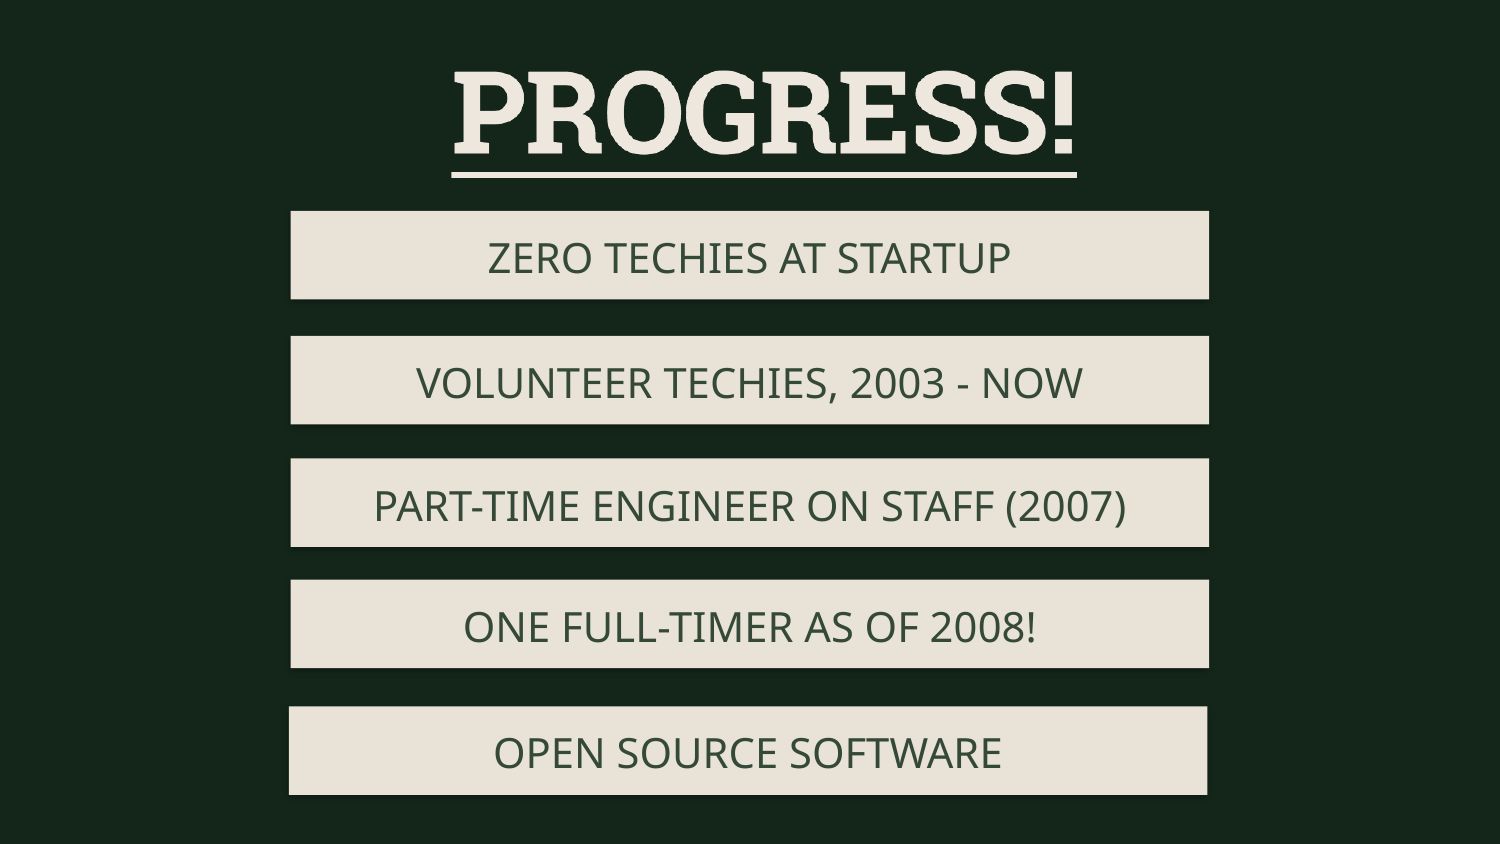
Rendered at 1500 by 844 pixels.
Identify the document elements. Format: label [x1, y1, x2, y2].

text_box [290, 335, 1210, 425]
picture [0, 0, 1500, 844]
text_box [290, 579, 1210, 669]
text_box [290, 458, 1210, 548]
text_box [290, 210, 1210, 300]
text_box [288, 706, 1208, 796]
